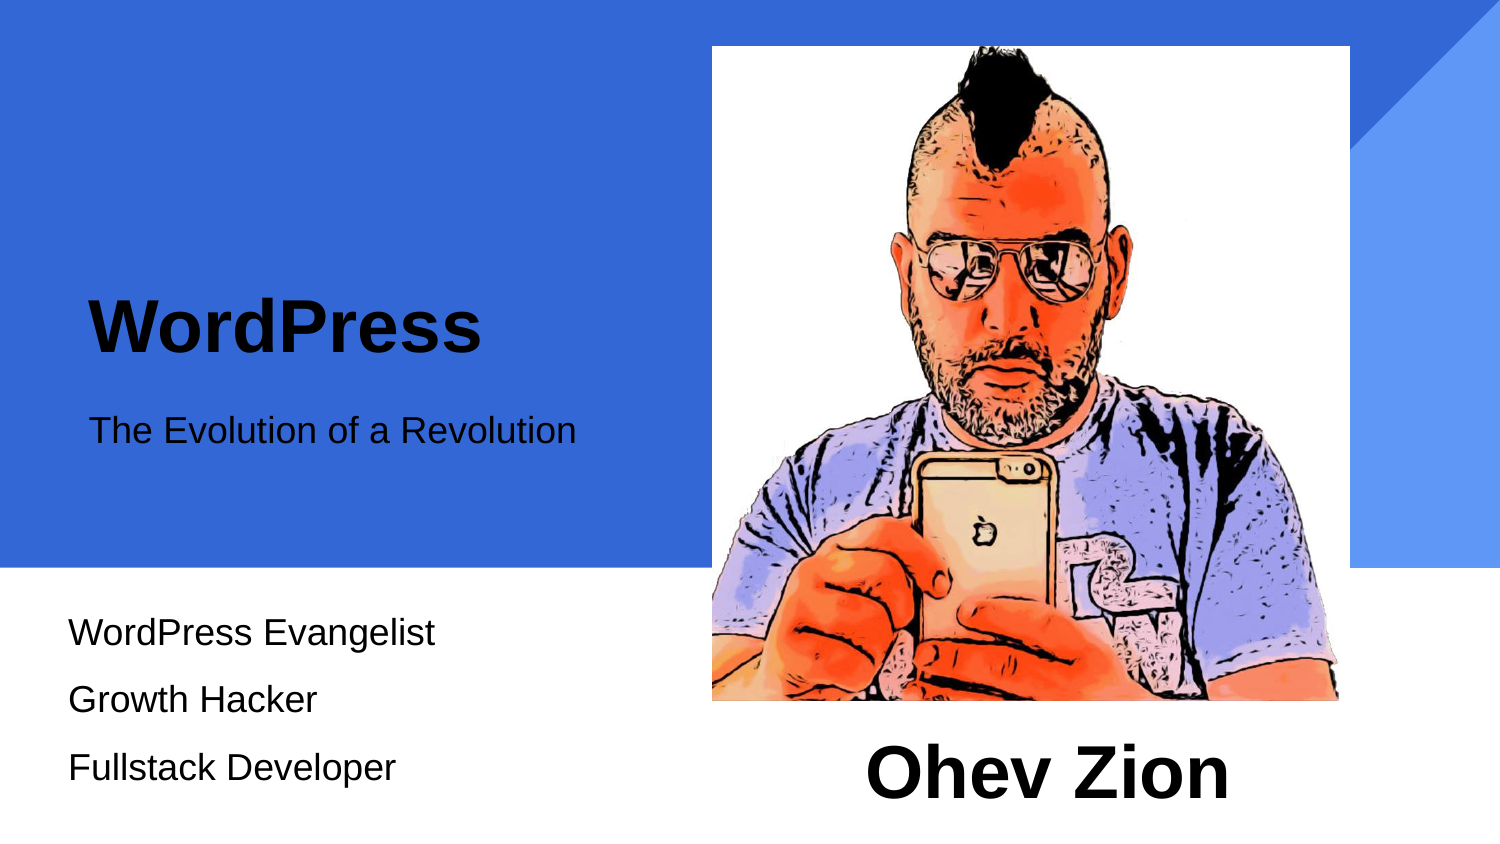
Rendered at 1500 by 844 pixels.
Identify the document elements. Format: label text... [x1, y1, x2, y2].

title Ohev Zion [850, 709, 1252, 829]
picture [712, 46, 1351, 701]
subtitle WordPress Evangelist Growth Hacker Fullstack Developer [53, 570, 894, 784]
text_box The Evolution of a Revolution [73, 391, 691, 518]
title WordPress [73, 255, 616, 383]
